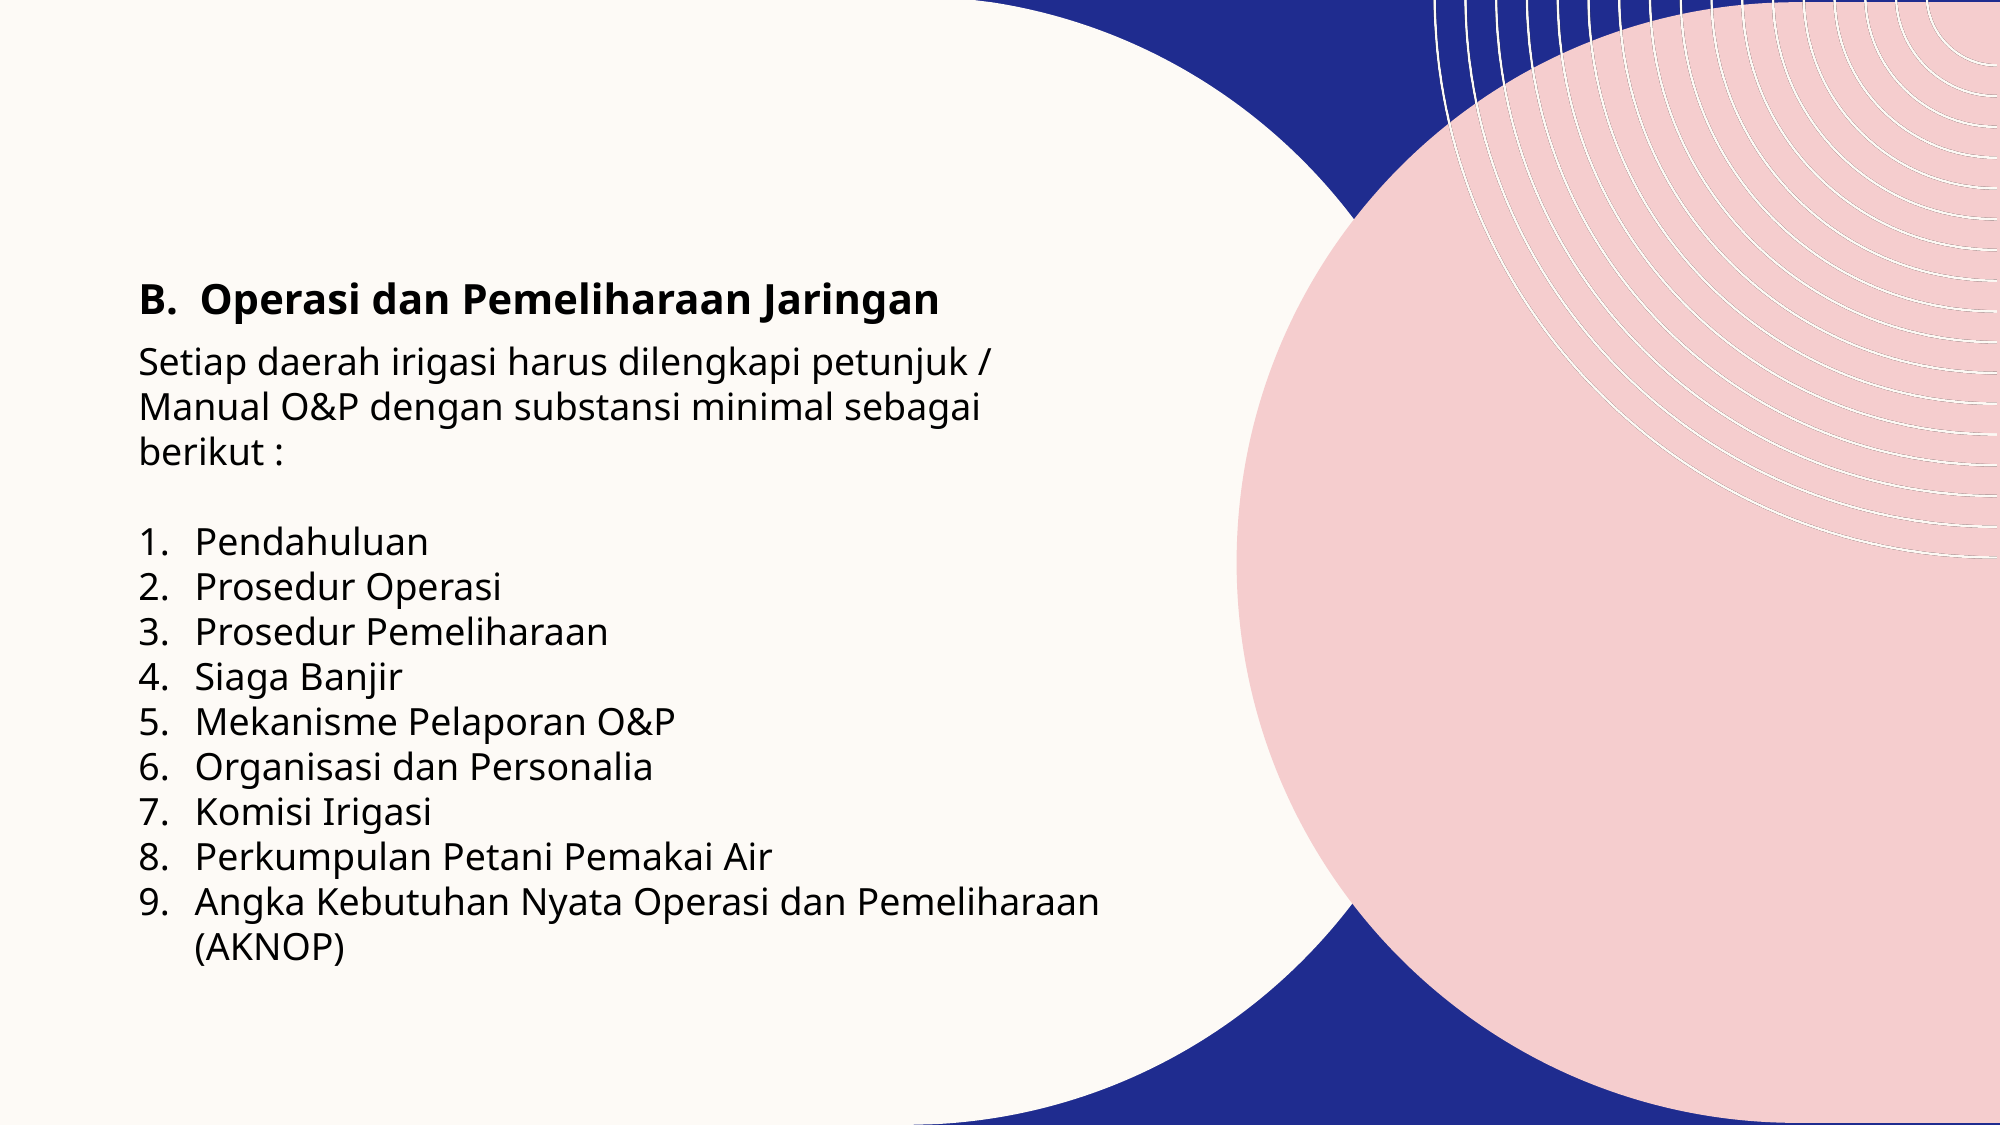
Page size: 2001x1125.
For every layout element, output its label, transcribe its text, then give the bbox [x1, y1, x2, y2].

text_box B. Operasi dan Pemeliharaan Jaringan [123, 265, 1124, 330]
picture [1433, 0, 1997, 559]
text_box Setiap daerah irigasi harus dilengkapi petunjuk / Manual O&P dengan substansi minimal sebagai berikut : Pendahuluan Prosedur Operasi Prosedur Pemeliharaan Siaga Banjir Mekanisme Pelaporan O&P Organisasi dan Personalia Komisi Irigasi Perkumpulan Petani Pemakai Air Angka Kebutuhan Nyata Operasi dan Pemeliharaan (AKNOP) [123, 330, 1124, 976]
